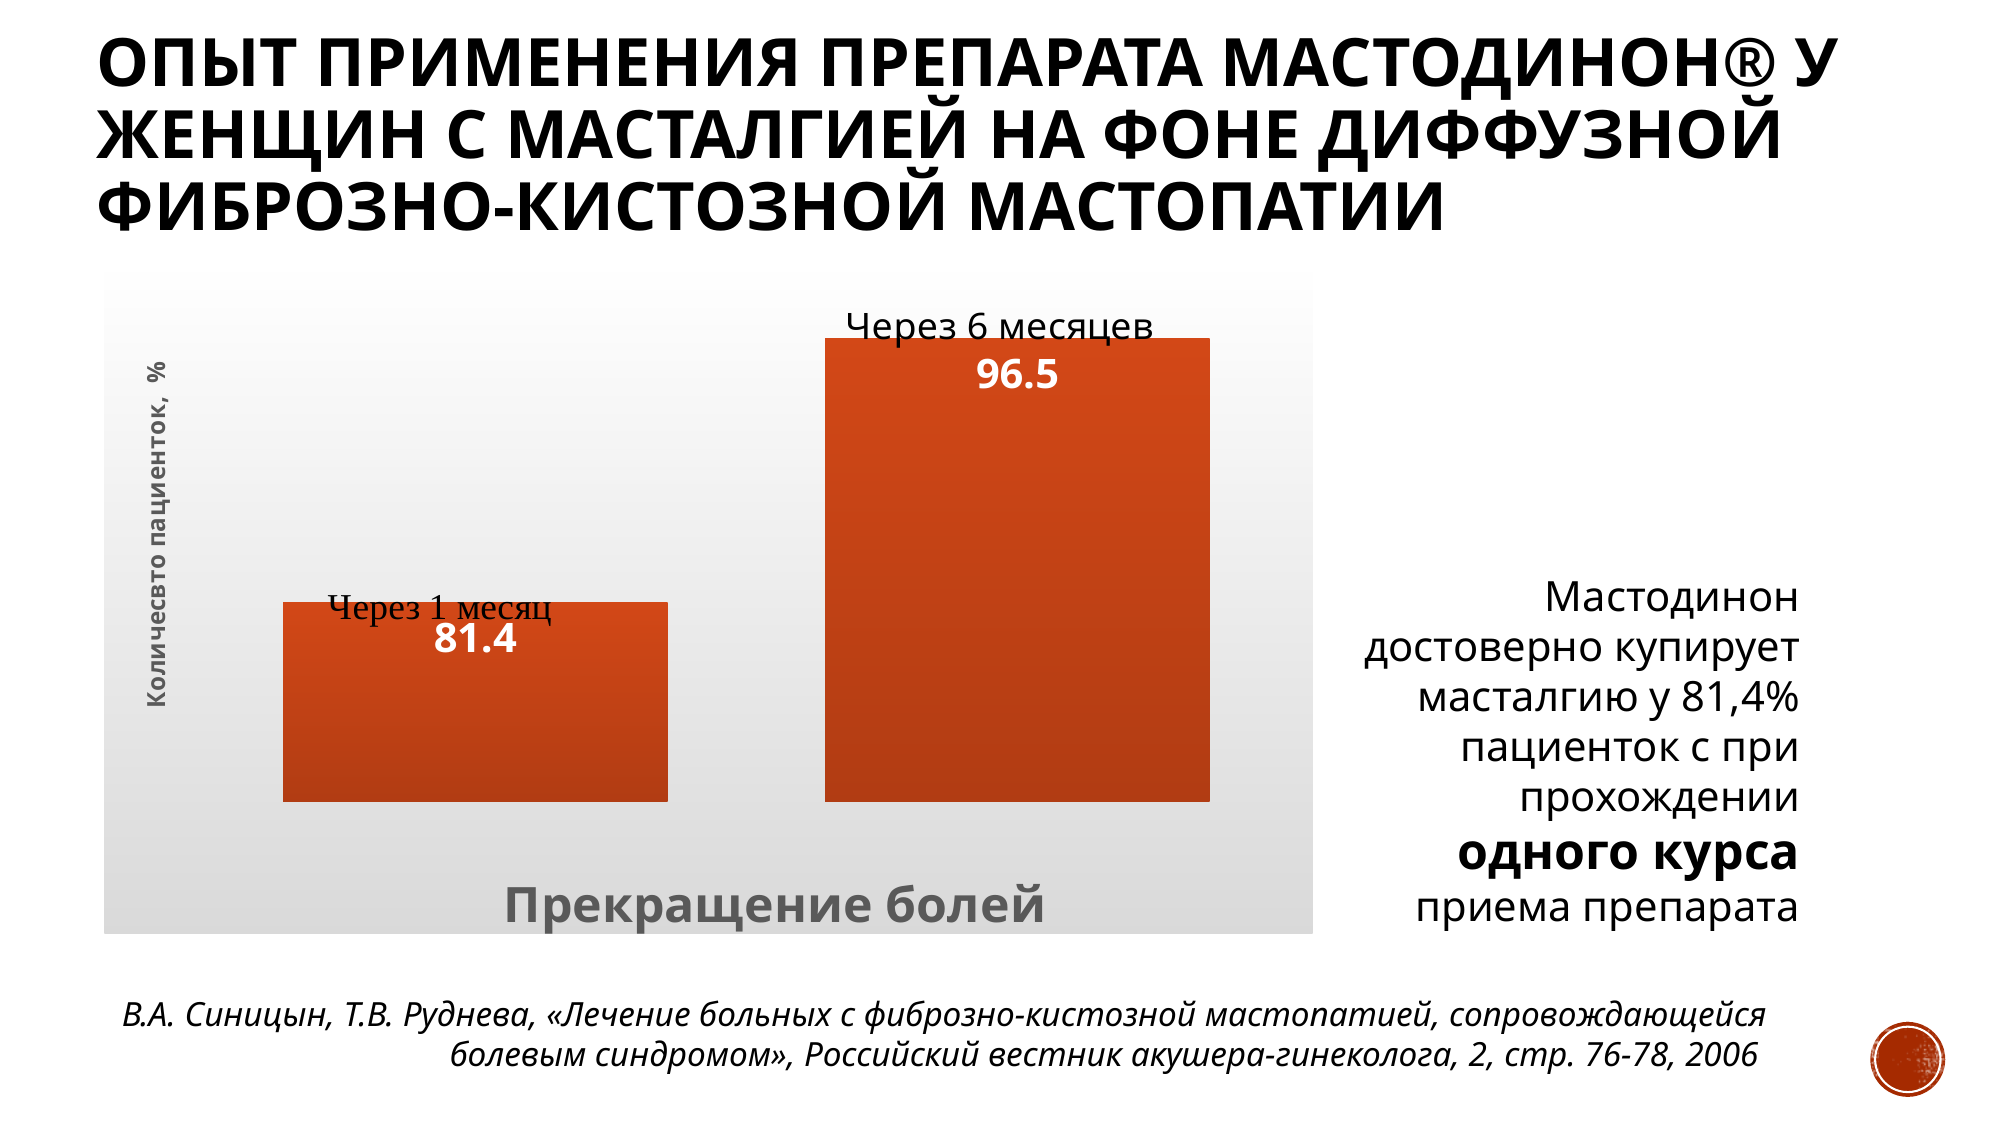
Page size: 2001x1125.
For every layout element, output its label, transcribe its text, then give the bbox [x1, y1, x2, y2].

text_box Мастодинон достоверно купирует масталгию у 81,4% пациенток с при прохождении одного курса приема препарата [1328, 562, 1815, 938]
text_box В.А. Синицын, Т.В. Руднева, «Лечение больных с фиброзно-кистозной мастопатией, сопровождающейся болевым синдромом», Российский вестник акушера-гинеколога, 2, стр. 76-78, 2006 [81, 985, 1784, 1080]
chart [106, 266, 1312, 950]
title Опыт применения препарата Мастодинон® у женщин с масталгией на фоне диффузной фиброзно-кистозной мастопатии [81, 30, 1919, 244]
